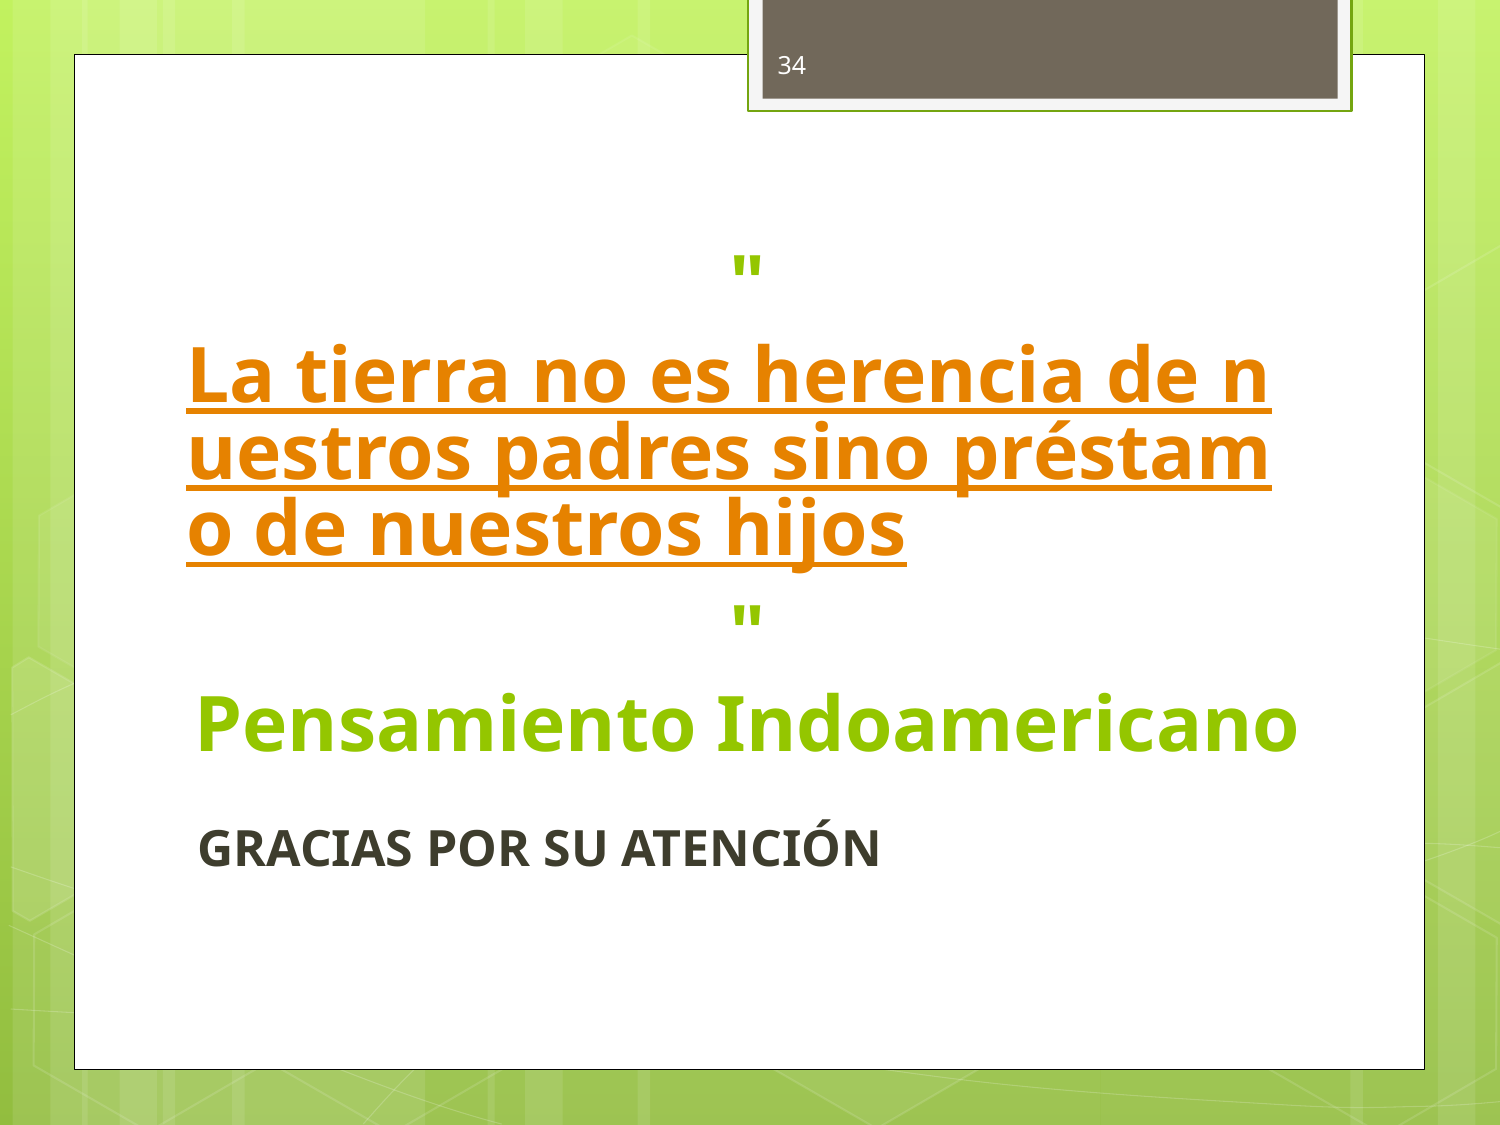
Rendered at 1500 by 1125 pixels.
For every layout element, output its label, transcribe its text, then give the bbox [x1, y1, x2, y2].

list GRACIAS POR SU ATENCIÓN [171, 668, 1283, 957]
slide_number 34 [762, 36, 982, 97]
title "La tierra no es herencia de nuestros padres sino préstamo de nuestros hijos" Pensamiento Indoamericano [171, 168, 1324, 622]
